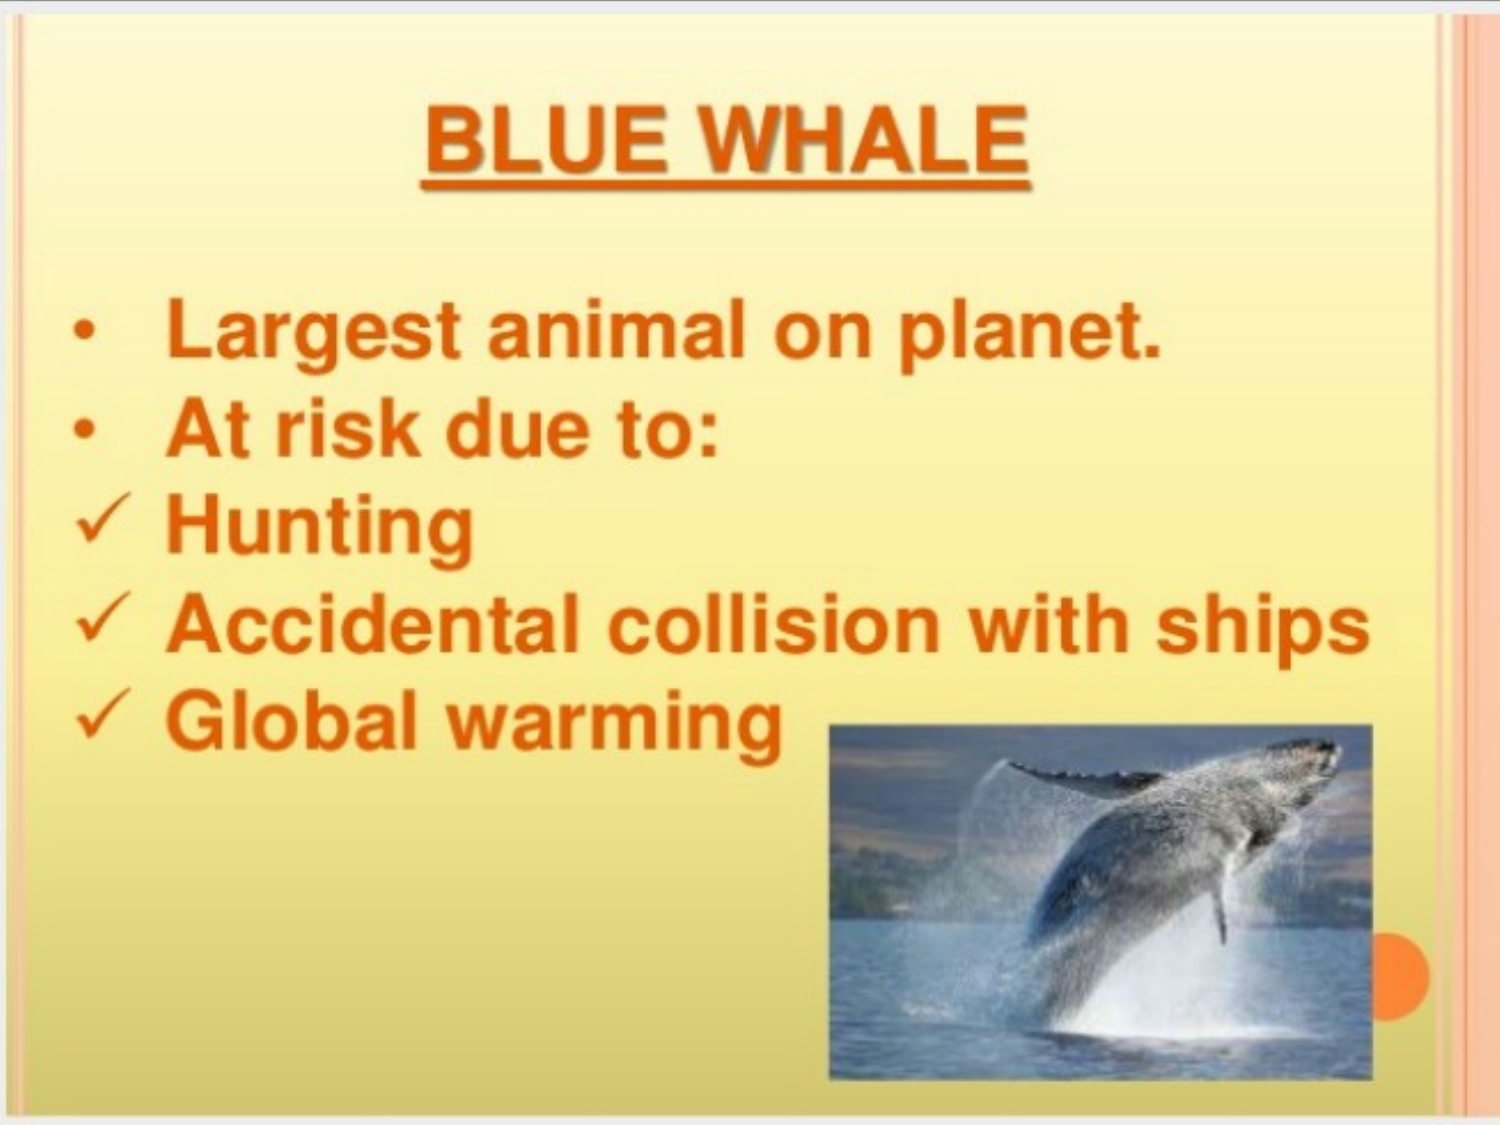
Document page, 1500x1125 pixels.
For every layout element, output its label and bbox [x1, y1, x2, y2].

list [0, 0, 1500, 1125]
